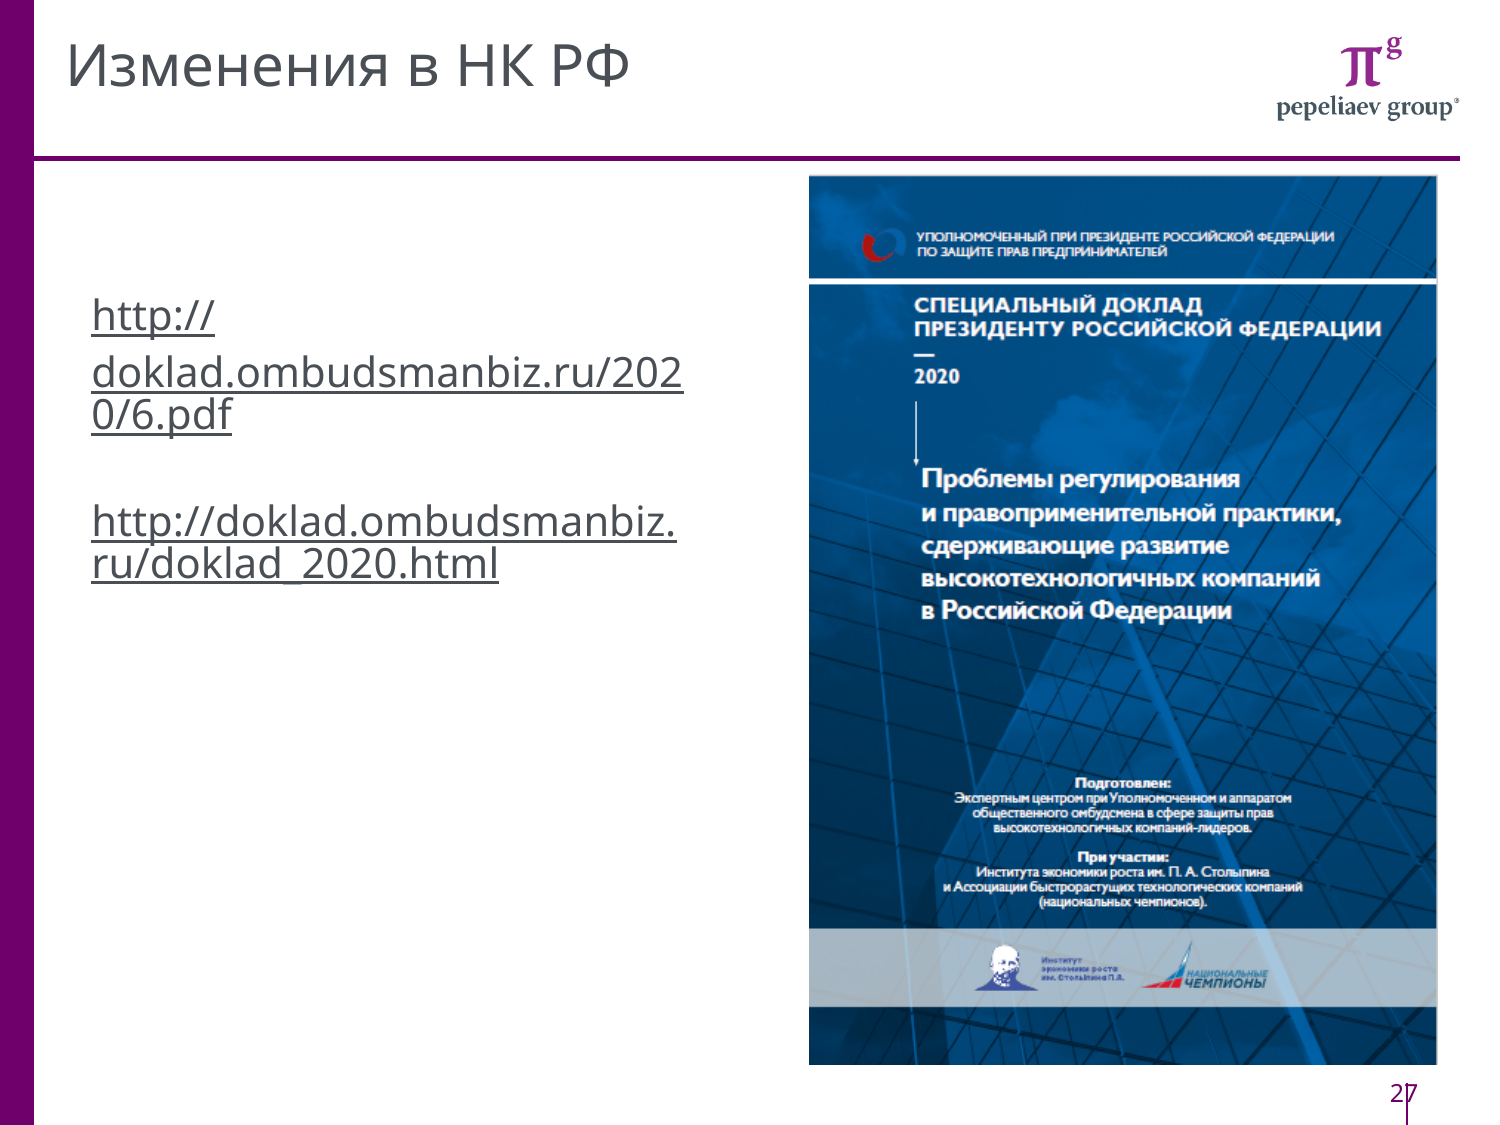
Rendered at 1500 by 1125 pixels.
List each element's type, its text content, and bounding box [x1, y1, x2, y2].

picture [808, 172, 1438, 1065]
text_box http://doklad.ombudsmanbiz.ru/2020/6.pdf http://doklad.ombudsmanbiz.ru/doklad_2020.html [76, 231, 703, 618]
title Изменения в НК РФ [64, 19, 1230, 118]
picture [1269, 23, 1465, 130]
